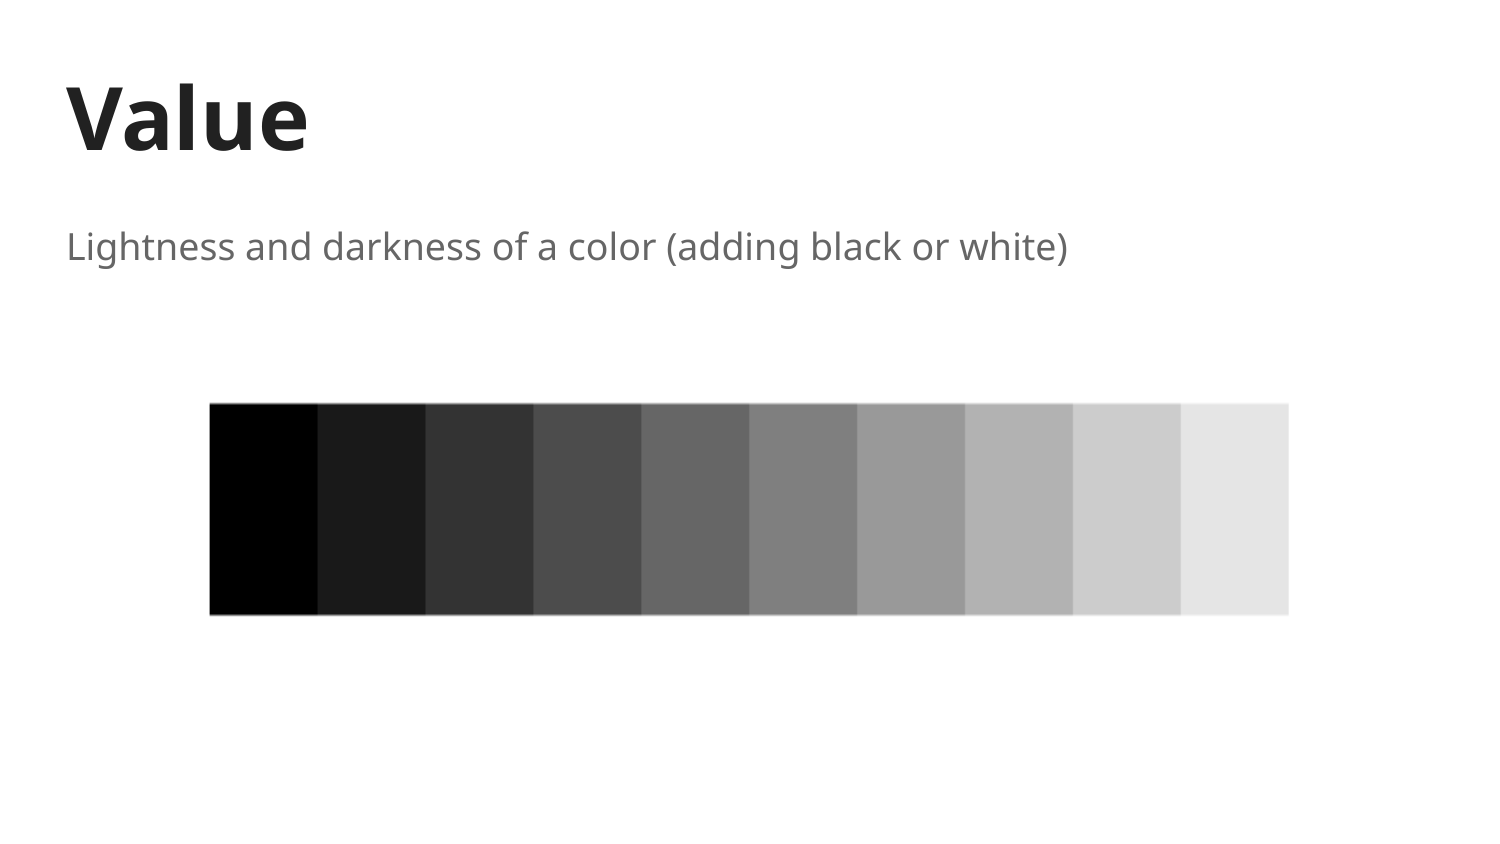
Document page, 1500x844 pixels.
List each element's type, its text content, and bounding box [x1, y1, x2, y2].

picture [174, 328, 1326, 693]
list Lightness and darkness of a color (adding black or white) [51, 201, 1449, 750]
title Value [51, 48, 1449, 180]
